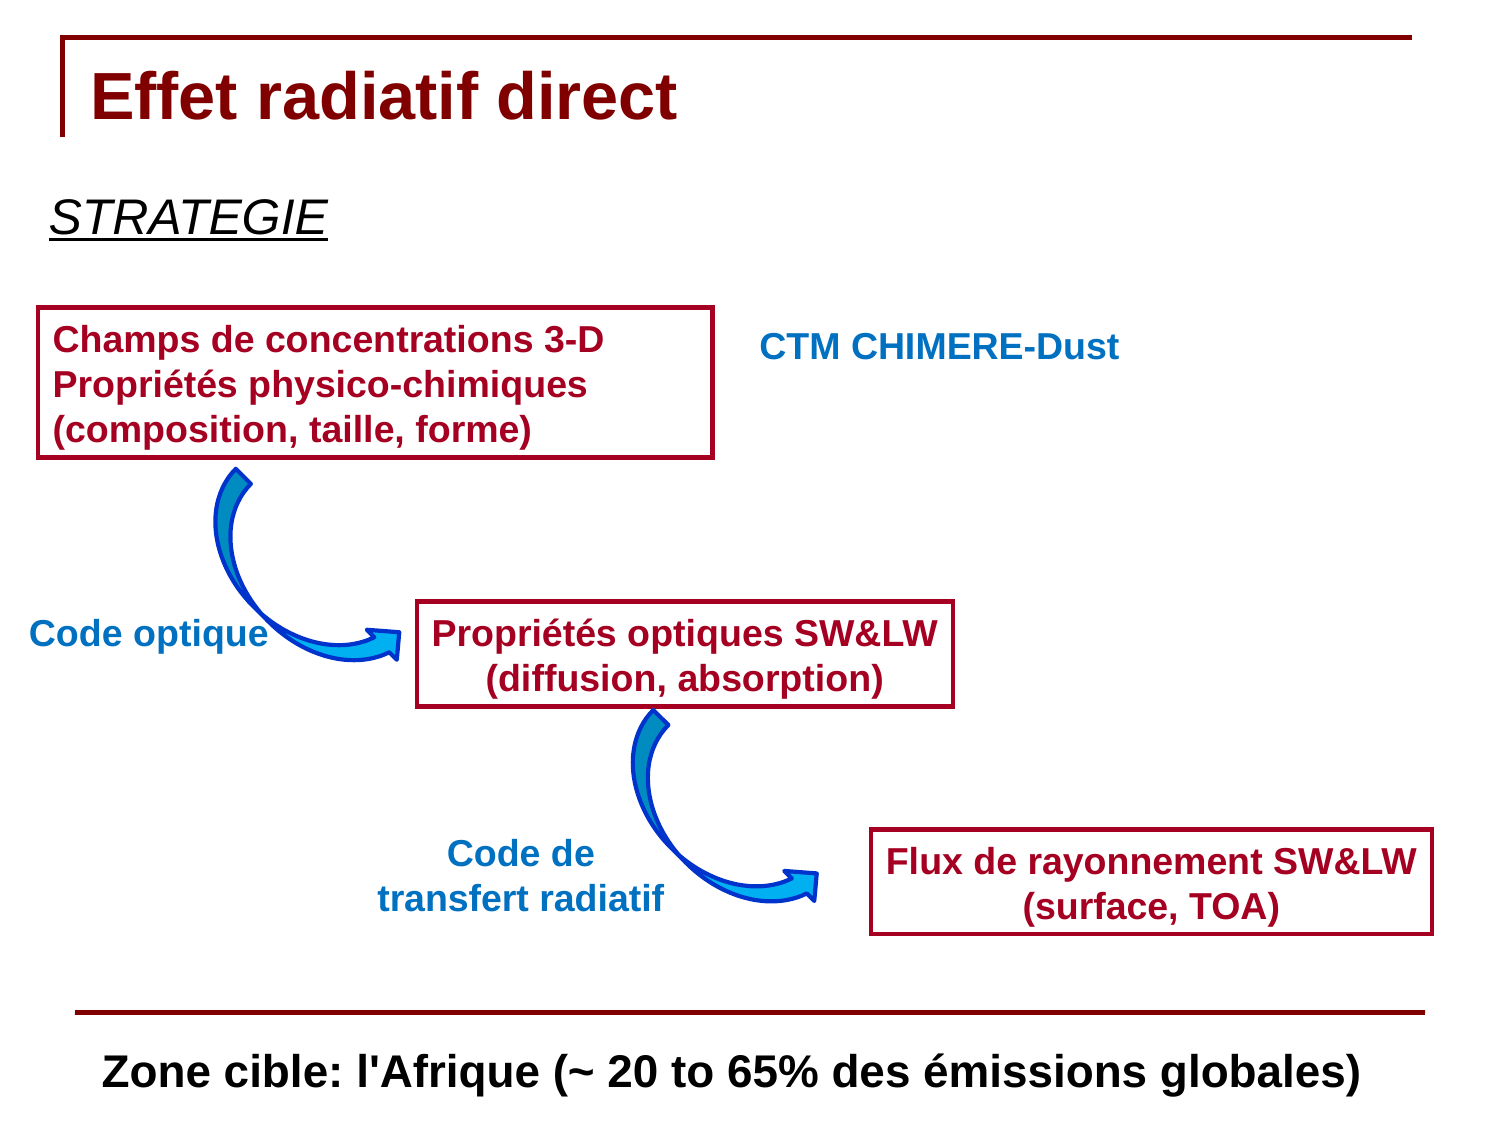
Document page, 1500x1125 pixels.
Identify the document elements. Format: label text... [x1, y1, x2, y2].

text_box Code optique [14, 601, 284, 662]
text_box Code de transfert radiatif [362, 821, 680, 927]
text_box [284, 627, 402, 663]
text_box Flux de rayonnement SW&LW (surface, TOA) [870, 829, 1433, 935]
text_box Champs de concentrations 3-D Propriétés physico-chimiques (composition, taille, forme) [38, 307, 713, 458]
text_box Zone cible: l'Afrique (~ 20 to 65% des émissions globales) [86, 1034, 1378, 1105]
text_box Propriétés optiques SW&LW (diffusion, absorption) [416, 601, 954, 707]
title Effet radiatif direct [74, 45, 1426, 184]
text_box [680, 853, 819, 904]
text_box STRATEGIE [33, 184, 1469, 281]
text_box CTM CHIMERE-Dust [729, 314, 1149, 374]
text_box [630, 707, 671, 821]
text_box [213, 466, 255, 601]
